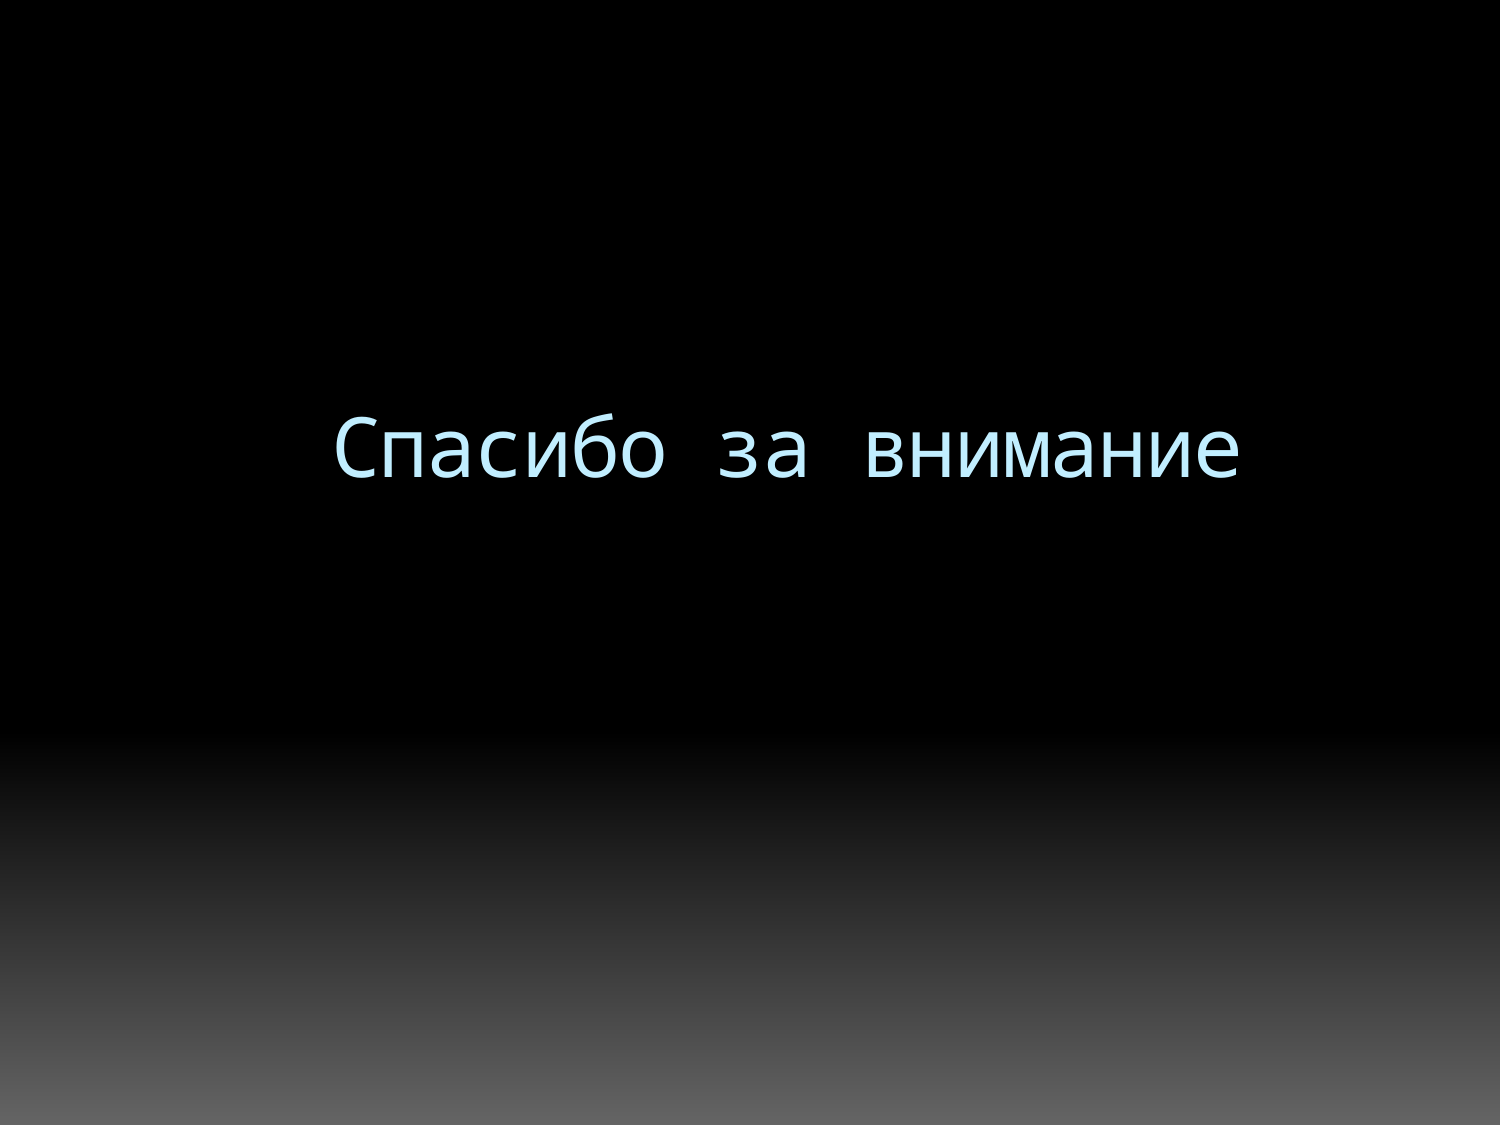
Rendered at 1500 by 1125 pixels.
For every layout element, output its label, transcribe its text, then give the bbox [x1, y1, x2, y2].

title Спасибо за внимание [150, 386, 1425, 563]
